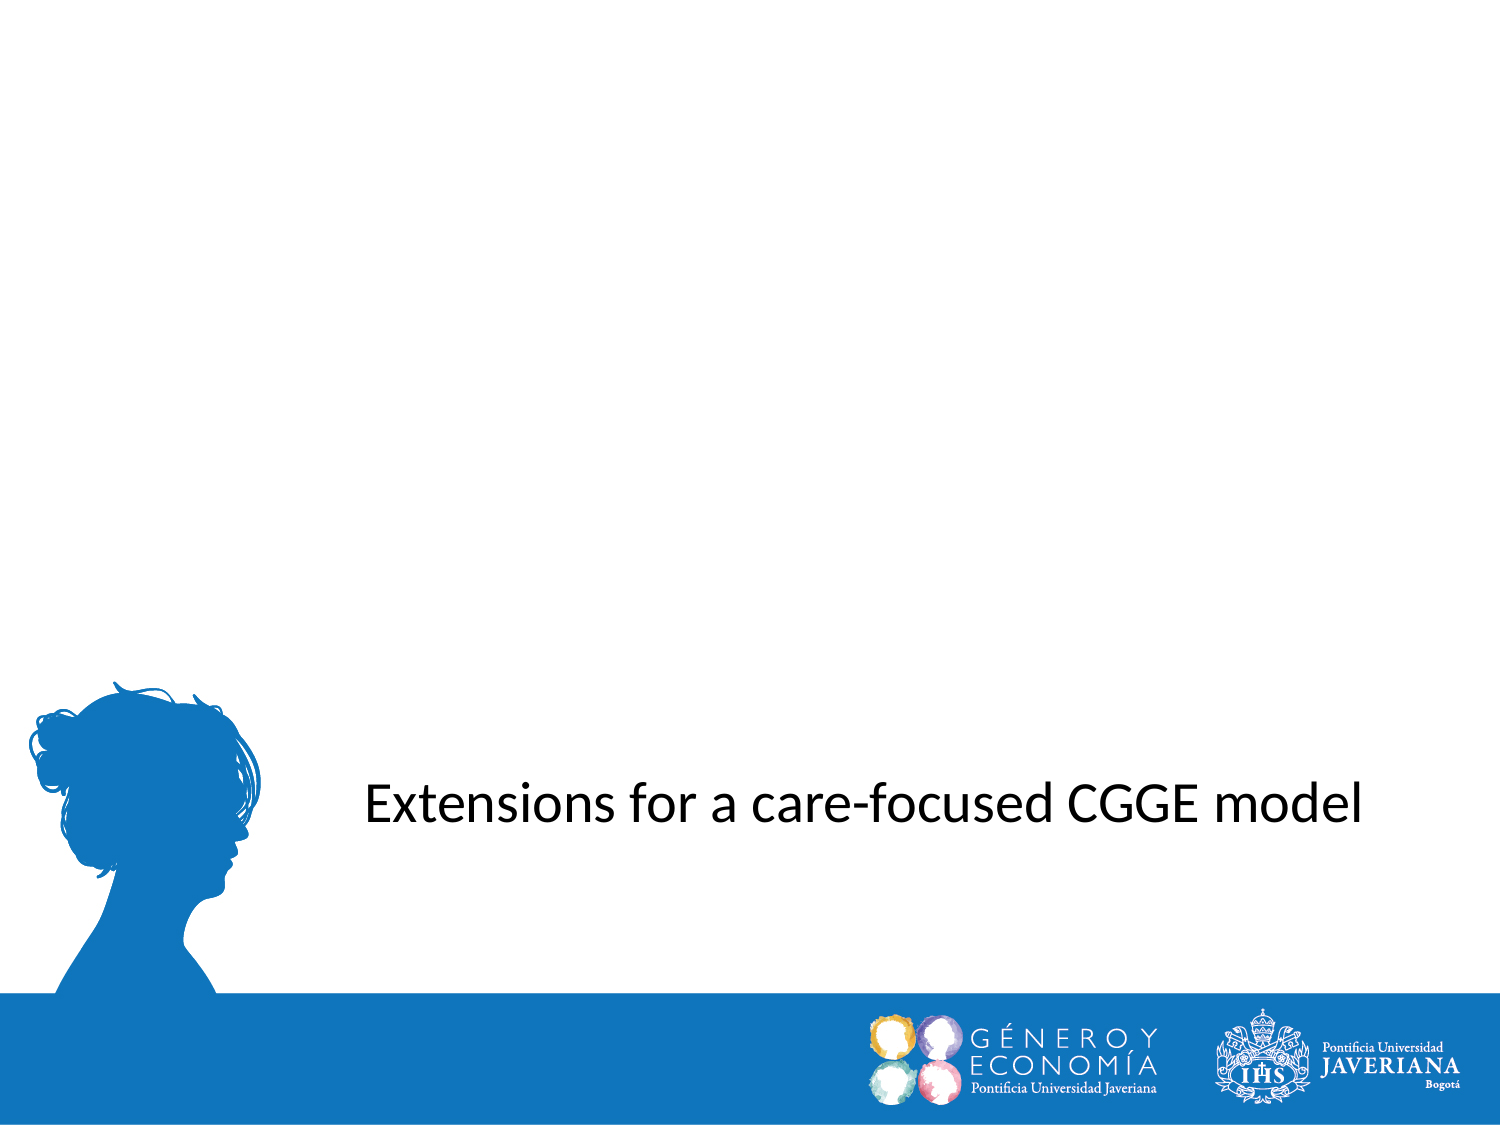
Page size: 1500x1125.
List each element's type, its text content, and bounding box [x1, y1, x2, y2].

picture [0, 0, 1500, 1125]
text_box Extensions for a care-focused CGGE model [349, 756, 1387, 842]
